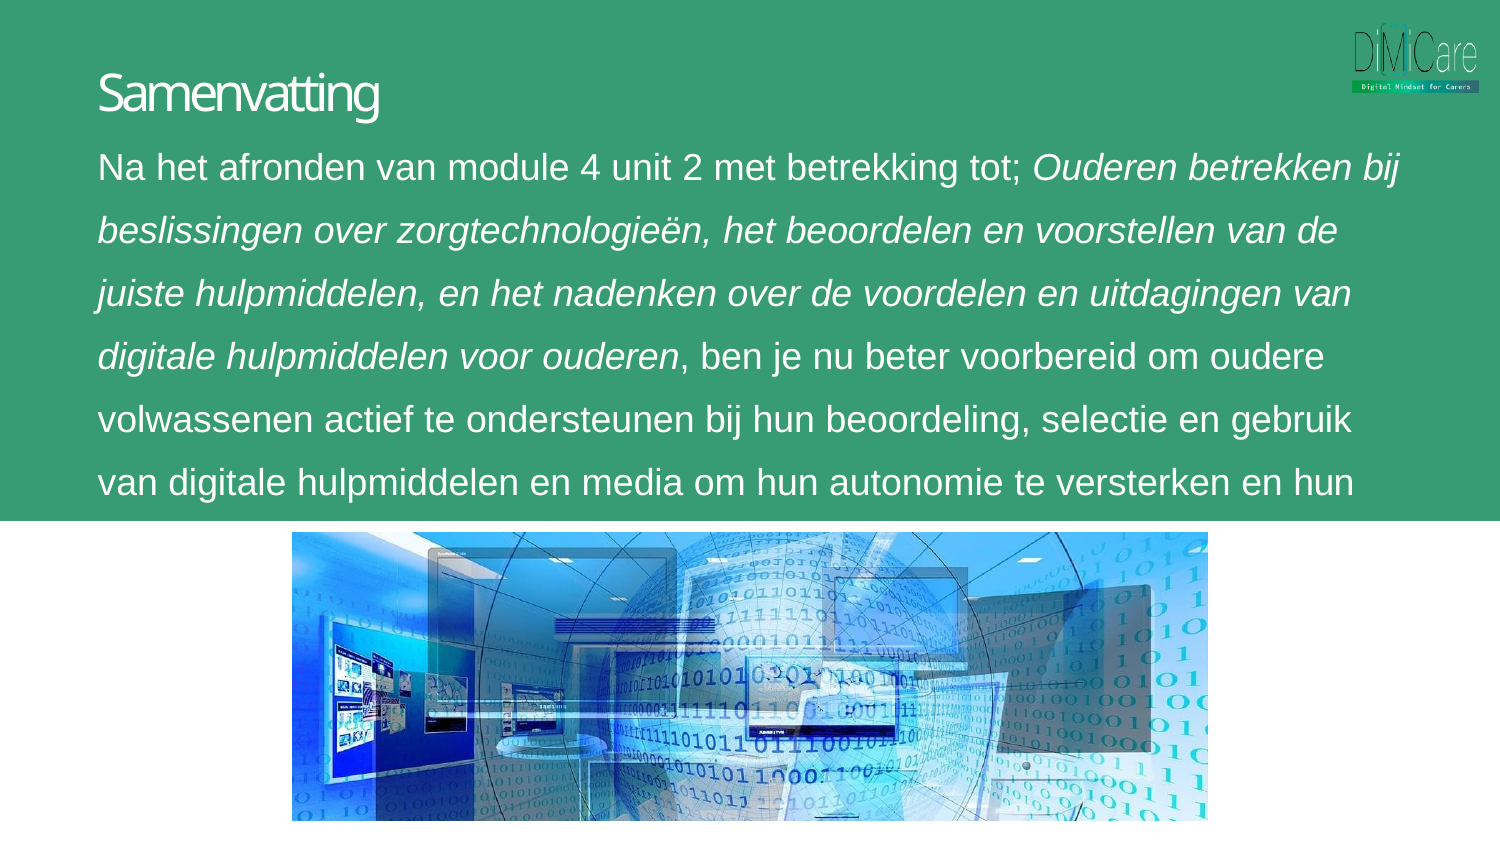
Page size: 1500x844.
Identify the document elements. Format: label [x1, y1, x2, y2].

text_box [0, 0, 1500, 844]
picture [292, 532, 1208, 821]
